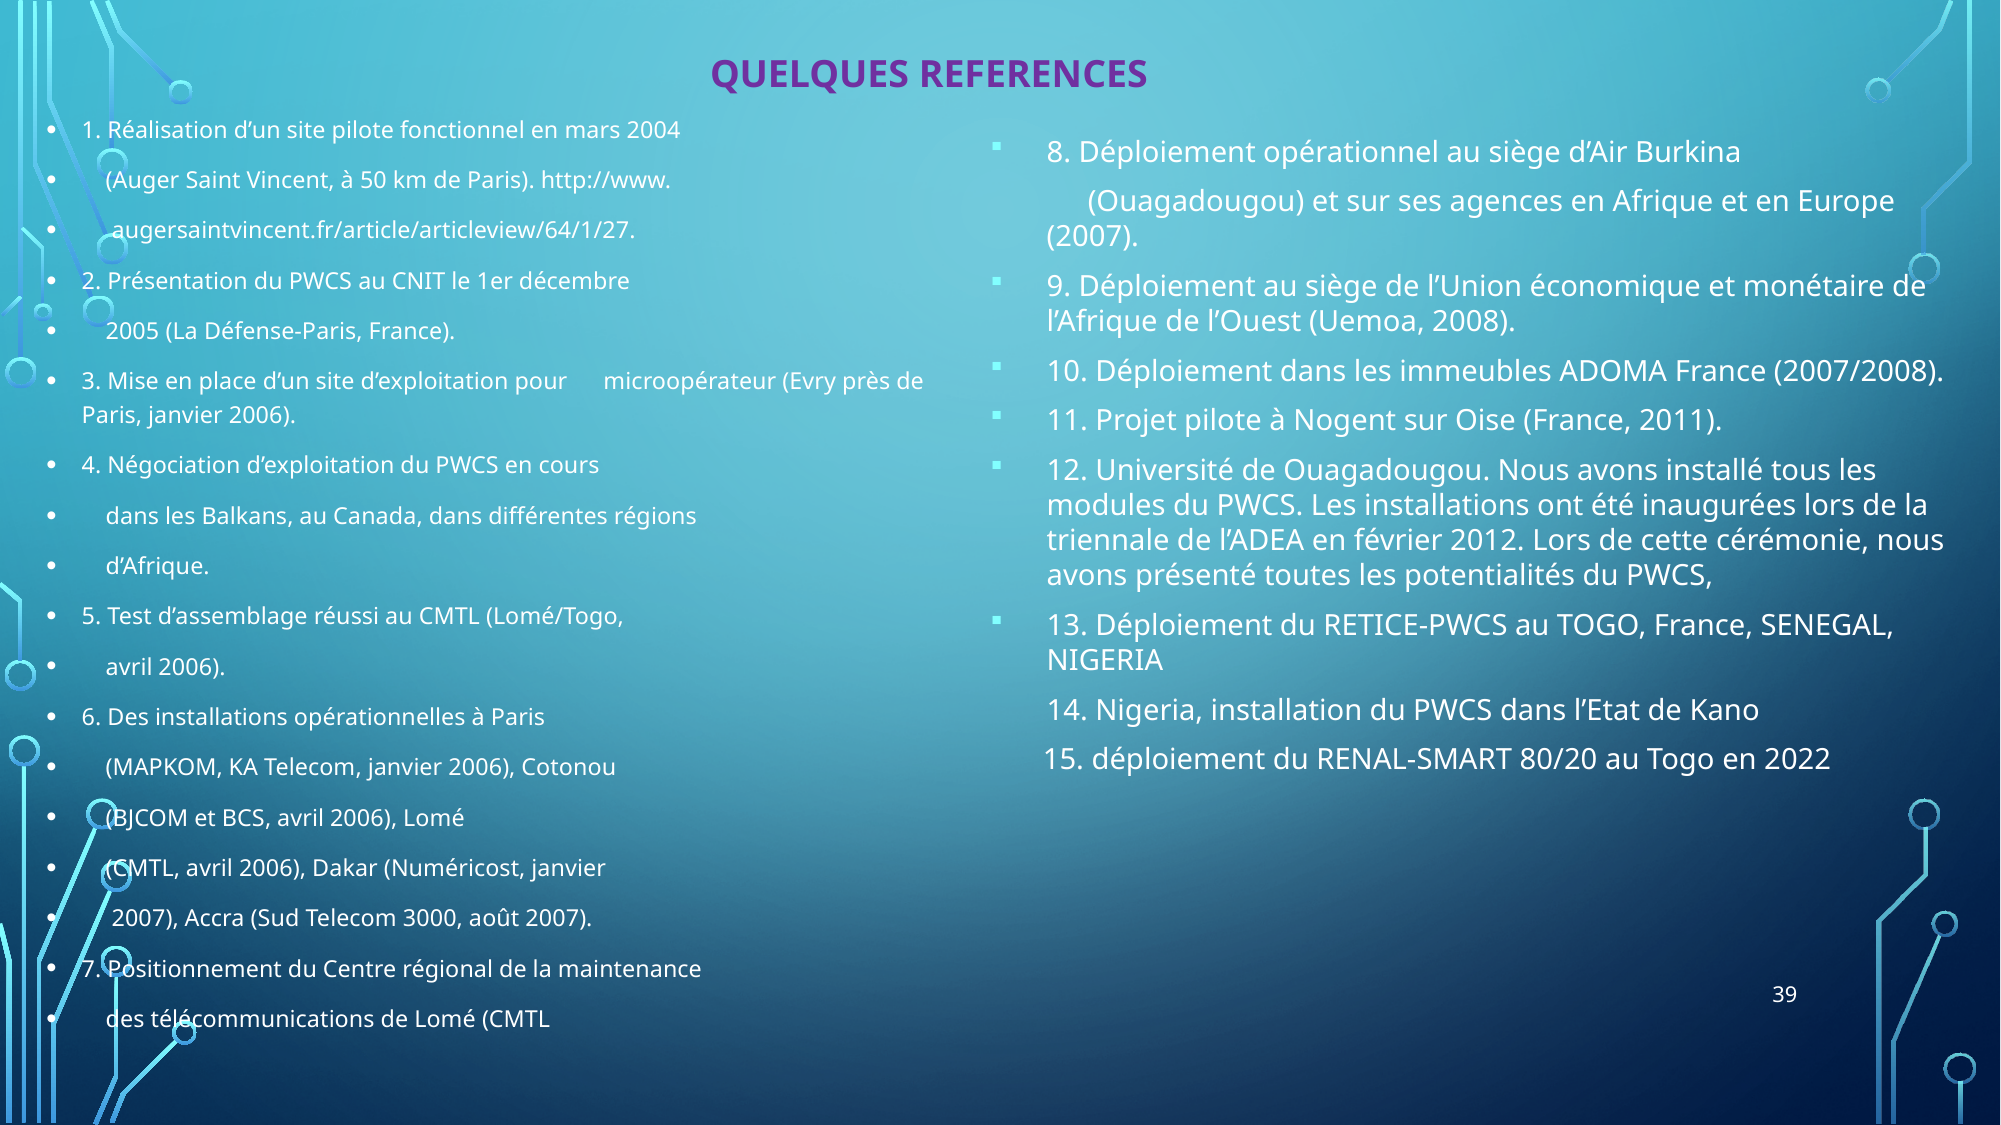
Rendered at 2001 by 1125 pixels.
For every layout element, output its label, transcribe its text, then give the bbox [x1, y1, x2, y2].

list 1. Réalisation d’un site pilote fonctionnel en mars 2004 (Auger Saint Vincent, à 50 km de Paris). http://www. augersaintvincent.fr/article/articleview/64/1/27. 2. Présentation du PWCS au CNIT le 1er décembre 2005 (La Défense-Paris, France). 3. Mise en place d’un site d’exploitation pour microopérateur (Evry près de Paris, janvier 2006). 4. Négociation d’exploitation du PWCS en cours dans les Balkans, au Canada, dans différentes régions d’Afrique. 5. Test d’assemblage réussi au CMTL (Lomé/Togo, avril 2006). 6. Des installations opérationnelles à Paris (MAPKOM, KA Telecom, janvier 2006), Cotonou (BJCOM et BCS, avril 2006), Lomé (CMTL, avril 2006), Dakar (Numéricost, janvier 2007), Accra (Sud Telecom 3000, août 2007). 7. Positionnement du Centre régional de la maintenance des télécommunications de Lomé (CMTL [31, 101, 992, 1043]
text_box 8. Déploiement opérationnel au siège d’Air Burkina (Ouagadougou) et sur ses agences en Afrique et en Europe (2007). 9. Déploiement au siège de l’Union économique et monétaire de l’Afrique de l’Ouest (Uemoa, 2008). 10. Déploiement dans les immeubles ADOMA France (2007/2008). 11. Projet pilote à Nogent sur Oise (France, 2011). 12. Université de Ouagadougou. Nous avons installé tous les modules du PWCS. Les installations ont été inaugurées lors de la triennale de l’ADEA en février 2012. Lors de cette cérémonie, nous avons présenté toutes les potentialités du PWCS, 13. Déploiement du RETICE-PWCS au TOGO, France, SENEGAL, NIGERIA 14. Nigeria, installation du PWCS dans l’Etat de Kano 15. déploiement du RENAL-SMART 80/20 au Togo en 2022 [964, 125, 1969, 1067]
text_box QUELQUES REFERENCES [468, 42, 1390, 103]
